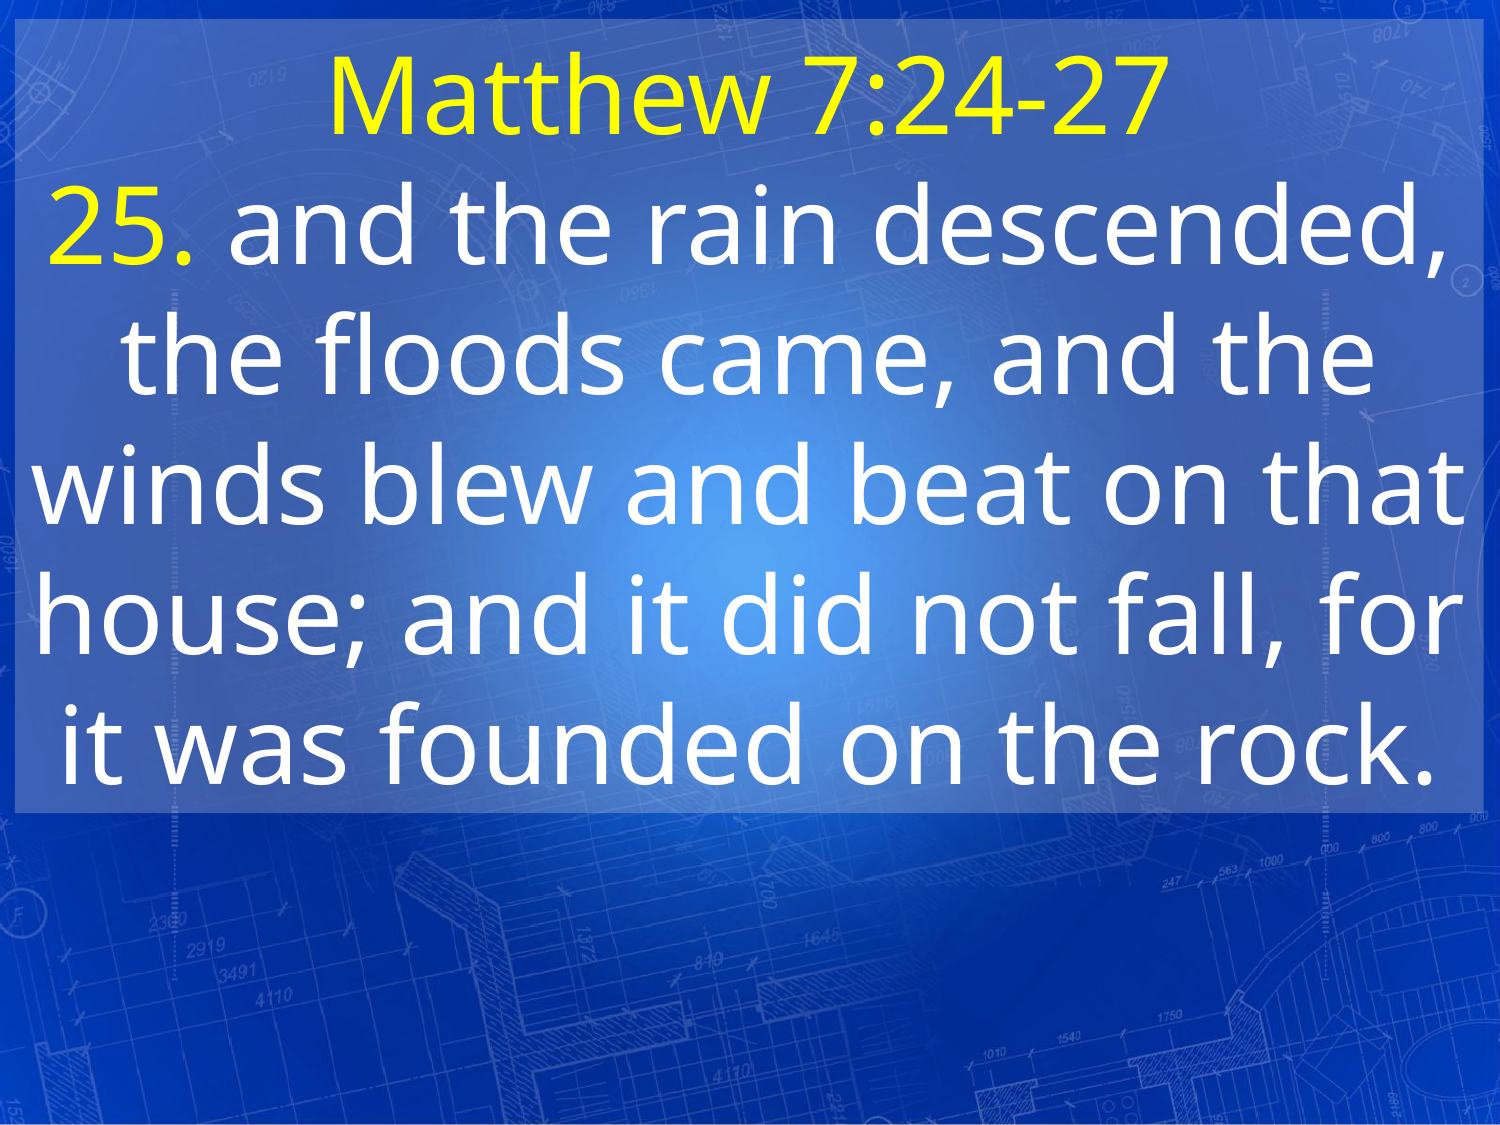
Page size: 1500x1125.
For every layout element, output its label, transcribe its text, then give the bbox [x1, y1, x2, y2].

text_box Matthew 7:24-27 25. and the rain descended, the floods came, and the winds blew and beat on that house; and it did not fall, for it was founded on the rock. [14, 18, 1484, 814]
picture [0, 0, 1500, 1125]
